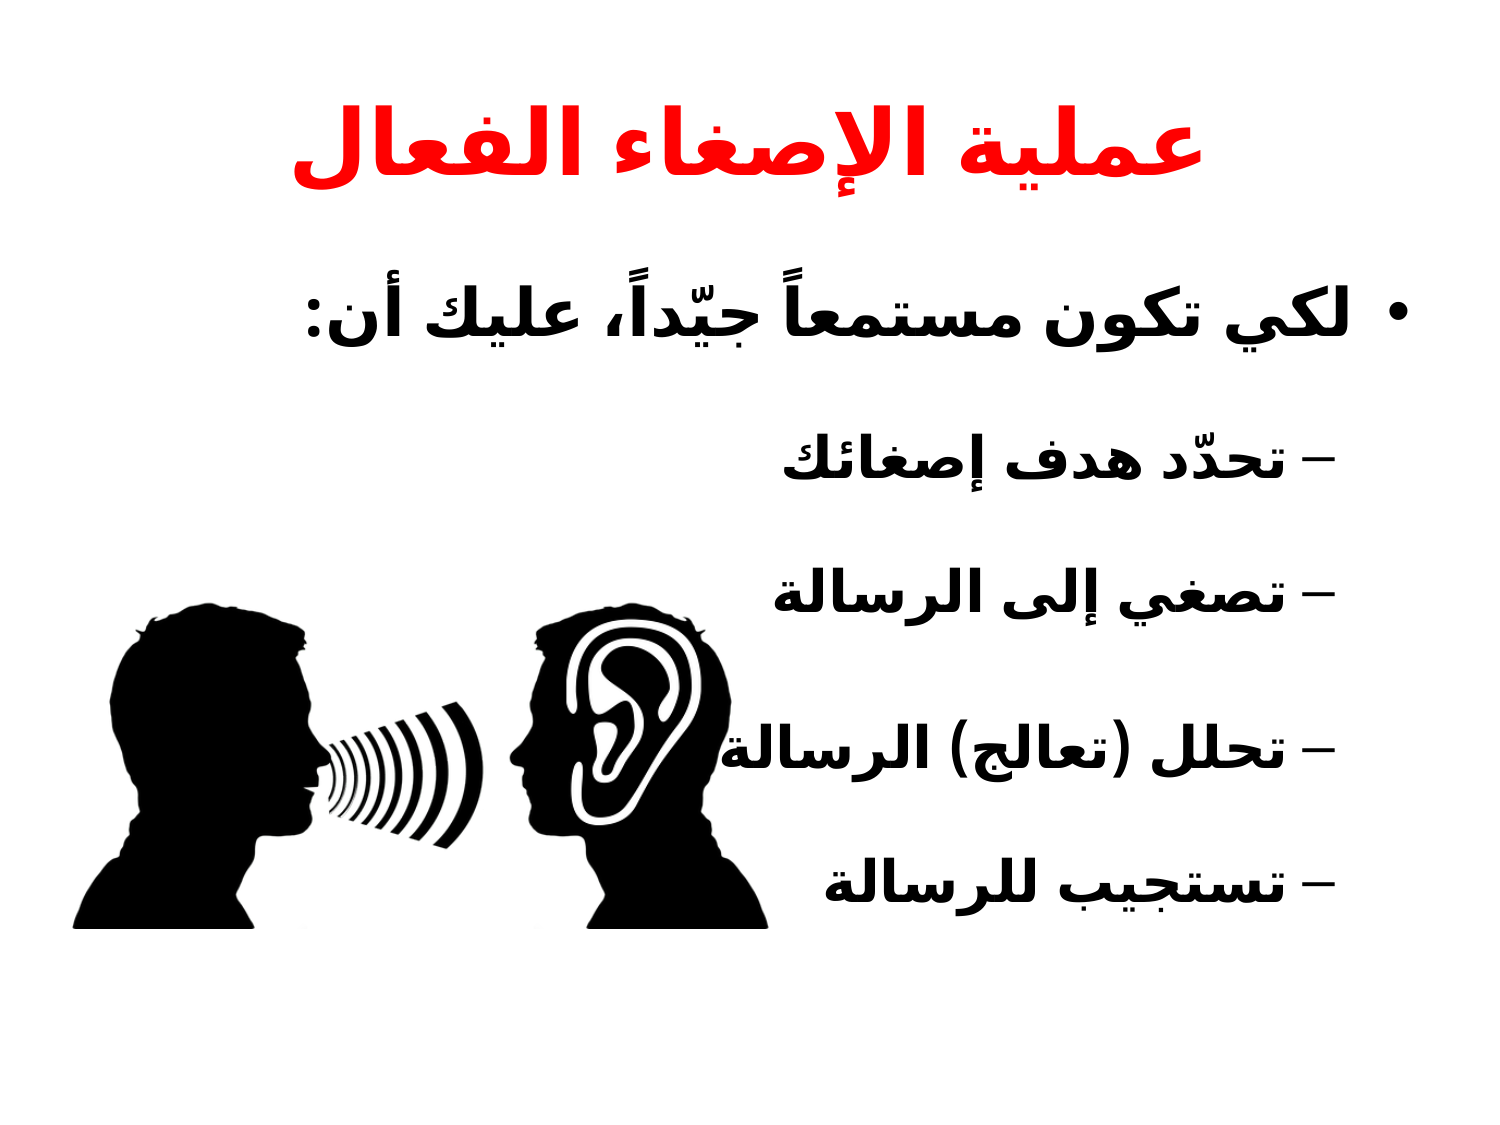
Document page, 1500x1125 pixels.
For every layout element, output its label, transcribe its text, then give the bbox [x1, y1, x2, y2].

list لكي تكون مستمعاً جيّداً، عليك أن: تحدّد هدف إصغائك تصغي إلى الرسالة تحلل (تعالج) الرسالة تستجيب للرسالة [75, 262, 1425, 1005]
picture [71, 467, 770, 929]
title عملية الإصغاء الفعال [75, 45, 1425, 233]
